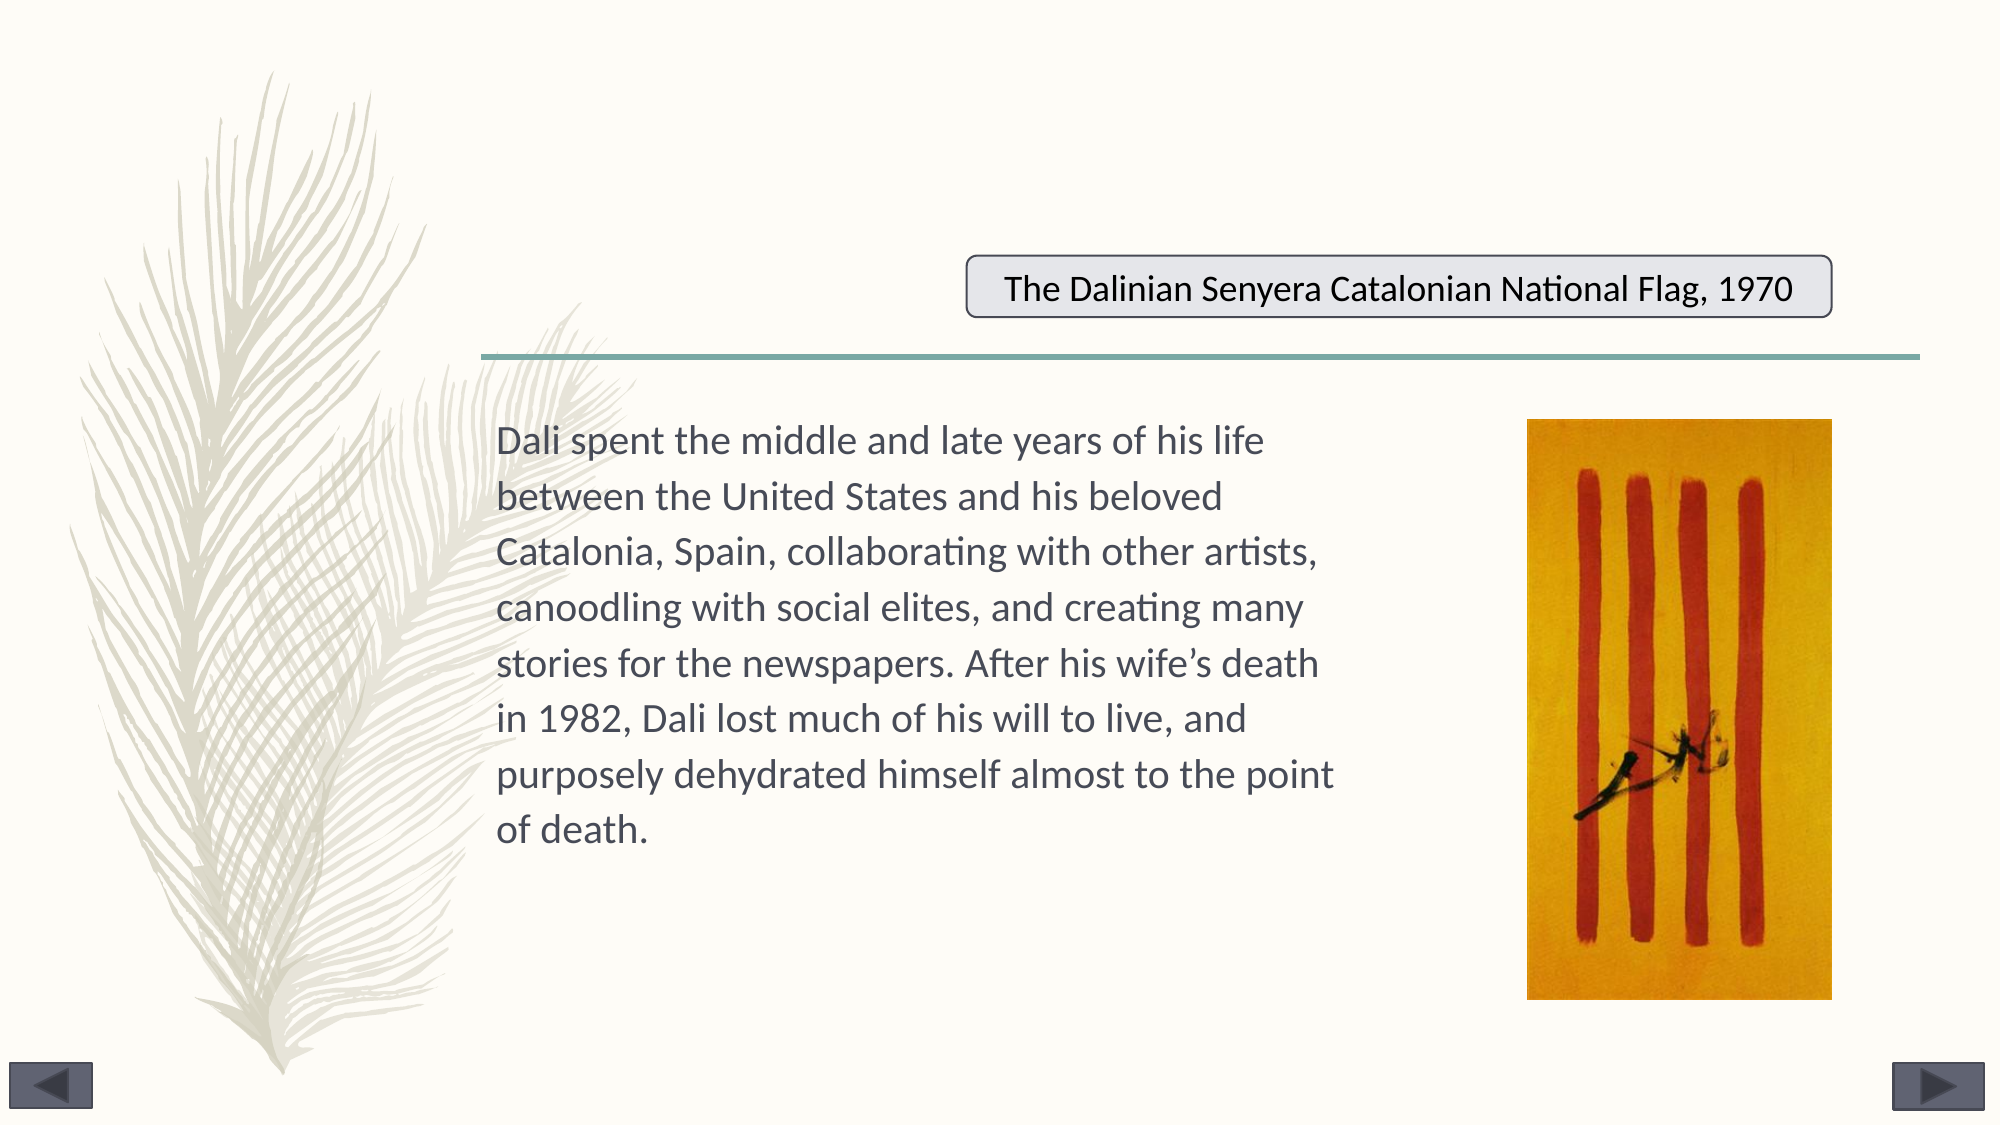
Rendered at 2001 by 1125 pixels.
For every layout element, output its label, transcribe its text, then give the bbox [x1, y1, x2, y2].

text_box [1892, 1062, 1985, 1111]
list Dali spent the middle and late years of his life between the United States and his beloved Catalonia, Spain, collaborating with other artists, canoodling with social elites, and creating many stories for the newspapers. After his wife’s death in 1982, Dali lost much of his will to live, and purposely dehydrated himself almost to the point of death. [481, 399, 1359, 999]
text_box [9, 1062, 93, 1109]
picture [1526, 419, 1832, 1000]
text_box The Dalinian Senyera Catalonian National Flag, 1970 [965, 254, 1833, 319]
